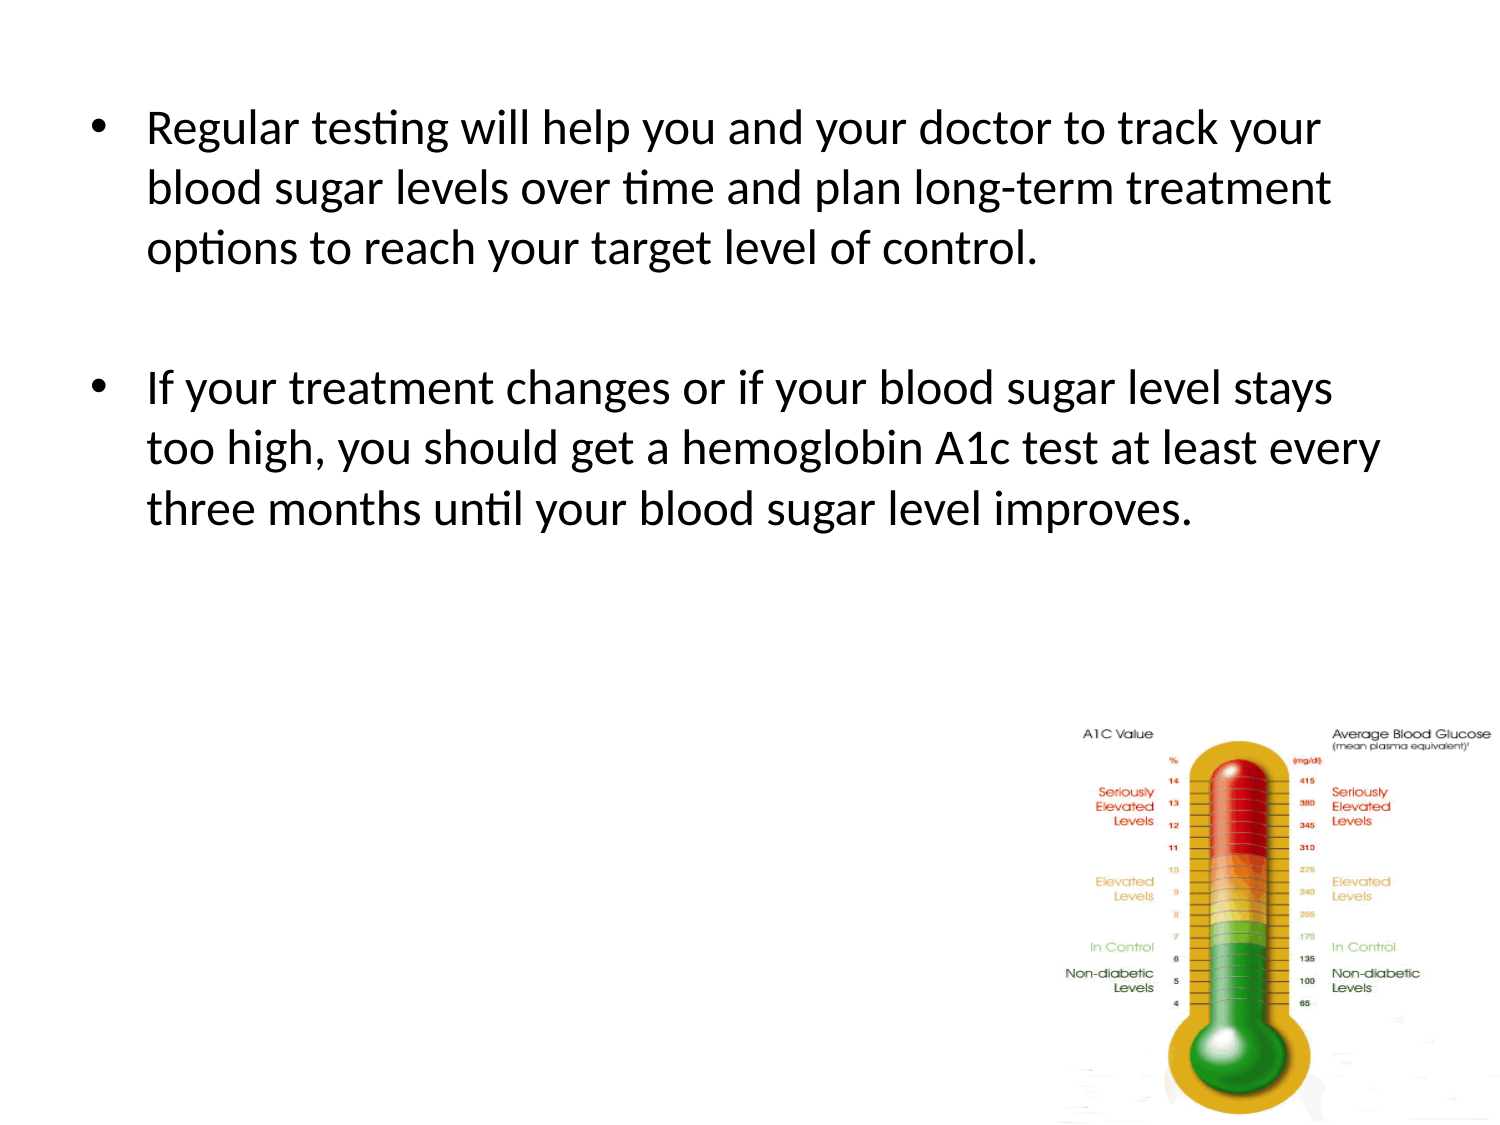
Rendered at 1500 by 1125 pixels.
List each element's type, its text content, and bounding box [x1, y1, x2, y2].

picture [1049, 705, 1500, 1125]
list Regular testing will help you and your doctor to track your blood sugar levels over time and plan long-term treatment options to reach your target level of control. If your treatment changes or if your blood sugar level stays too high, you should get a hemoglobin A1c test at least every three months until your blood sugar level improves. [75, 87, 1425, 1005]
